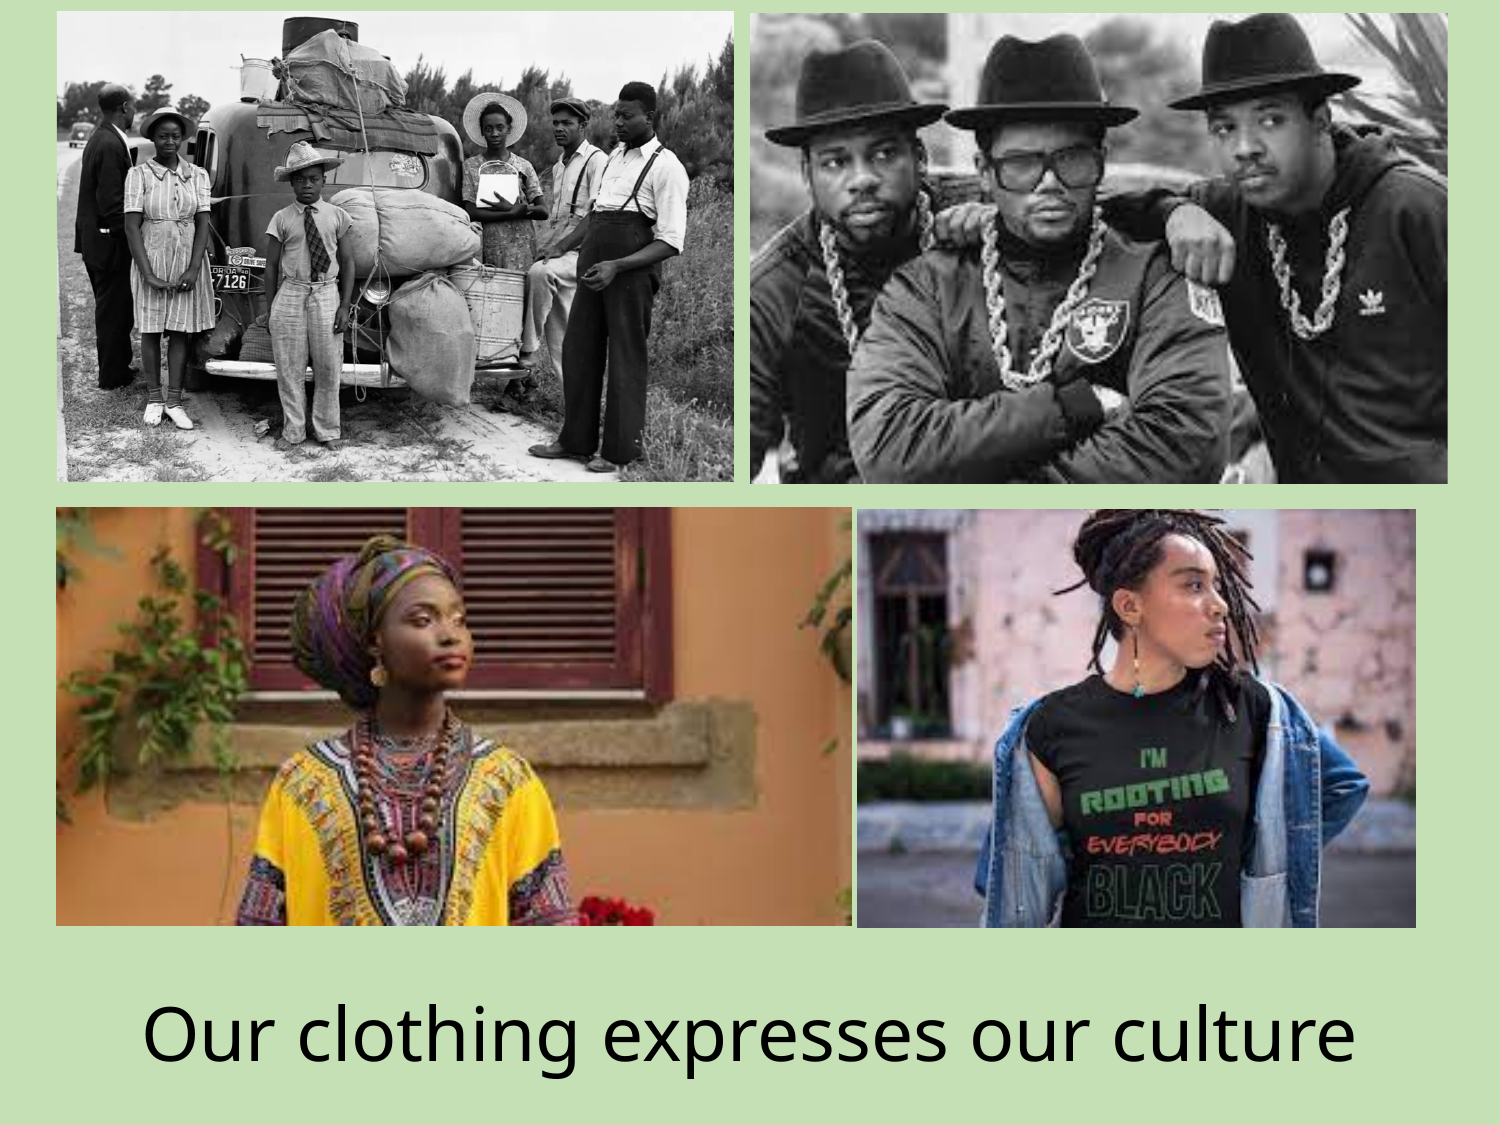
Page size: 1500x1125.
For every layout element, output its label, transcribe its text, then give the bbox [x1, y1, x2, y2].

text_box Our clothing expresses our culture [126, 979, 1374, 1084]
picture [857, 509, 1416, 928]
picture [56, 507, 852, 926]
picture [56, 11, 735, 482]
picture [749, 13, 1448, 484]
